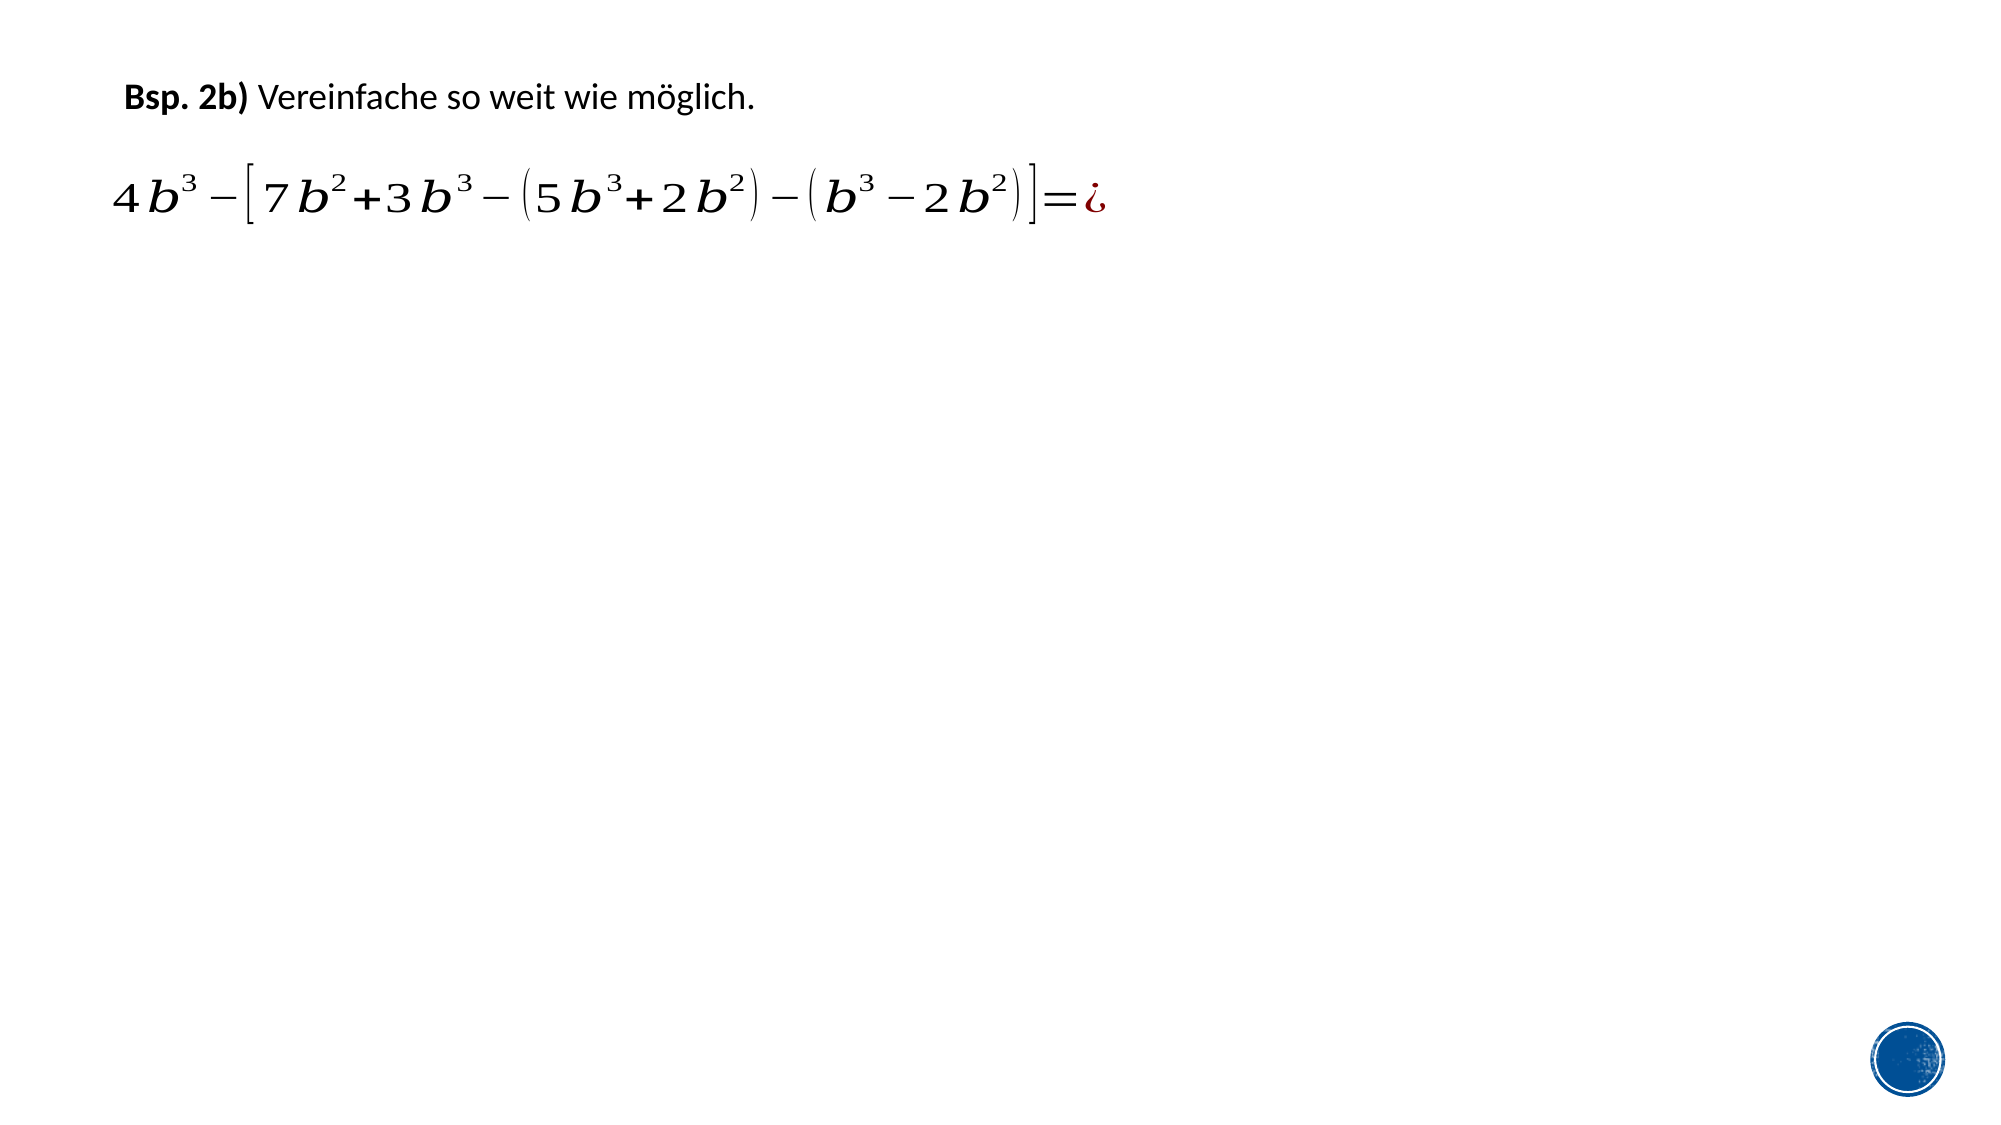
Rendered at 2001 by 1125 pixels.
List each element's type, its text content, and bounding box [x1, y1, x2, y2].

text_box Bsp. 2b) Vereinfache so weit wie möglich. [109, 61, 1110, 125]
